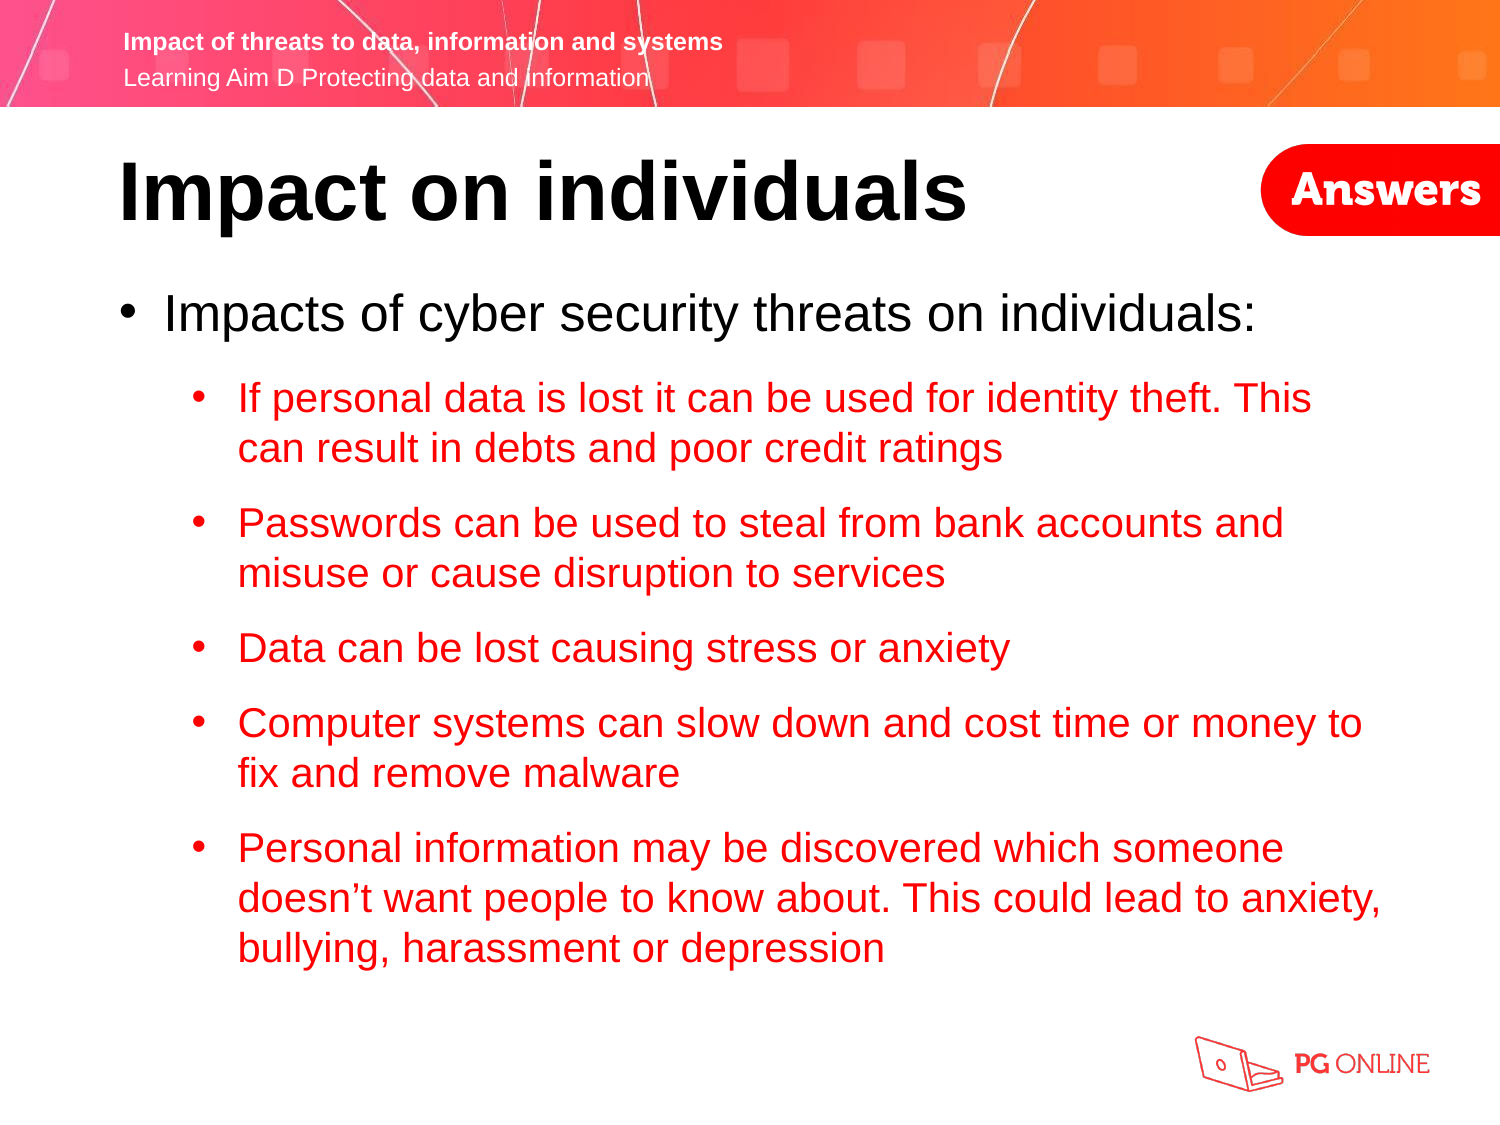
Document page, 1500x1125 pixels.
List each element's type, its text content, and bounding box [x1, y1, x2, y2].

list Impacts of cyber security threats on individuals: If personal data is lost it can be used for identity theft. This can result in debts and poor credit ratings Passwords can be used to steal from bank accounts and misuse or cause disruption to services Data can be lost causing stress or anxiety Computer systems can slow down and cost time or money to fix and remove malware Personal information may be discovered which someone doesn’t want people to know about. This could lead to anxiety, bullying, harassment or depression [118, 279, 1398, 847]
picture [0, 0, 1500, 107]
picture [1260, 144, 1500, 236]
list Impact on individuals [118, 148, 1401, 259]
picture [1194, 1036, 1430, 1092]
